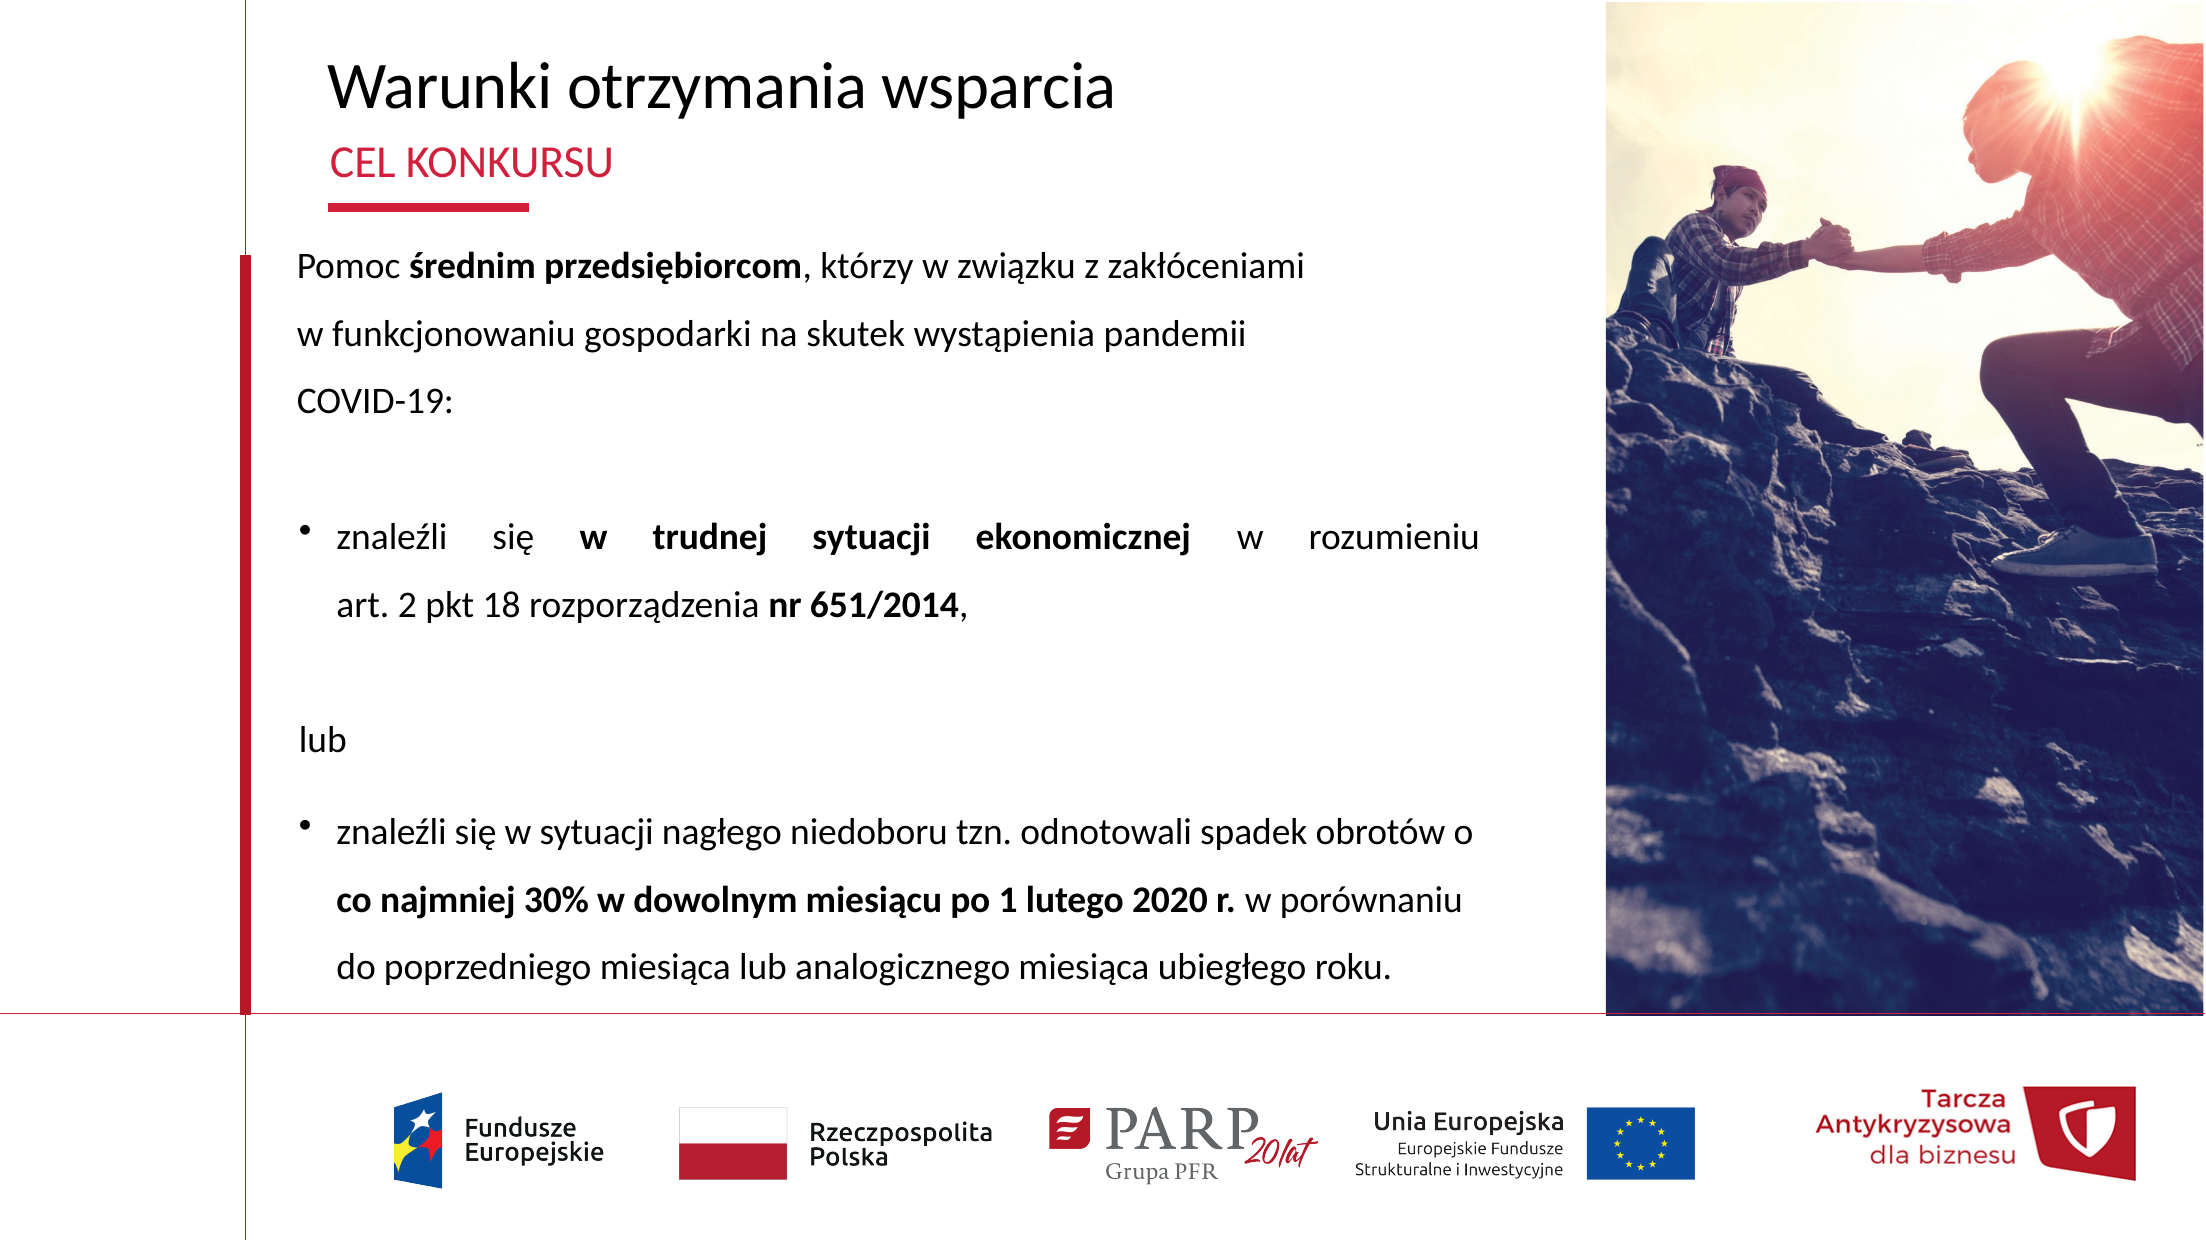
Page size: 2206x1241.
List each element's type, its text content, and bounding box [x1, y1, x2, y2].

picture [1811, 1078, 2141, 1186]
text_box Warunki otrzymania wsparcia [325, 40, 1477, 123]
text_box Pomoc średnim przedsiębiorcom, którzy w związku z zakłóceniami w funkcjonowaniu gospodarki na skutek wystąpienia pandemii COVID-19: znaleźli się w trudnej sytuacji ekonomicznej w rozumieniu art. 2 pkt 18 rozporządzenia nr 651/2014, lub znaleźli się w sytuacji nagłego niedoboru tzn. odnotowali spadek obrotów o co najmniej 30% w dowolnym miesiącu po 1 lutego 2020 r. w porównaniu do poprzedniego miesiąca lub analogicznego miesiąca ubiegłego roku. [296, 216, 1506, 987]
text_box [1605, 2, 2204, 1013]
text_box CEL KONKURSU [327, 129, 667, 187]
picture [327, 1063, 1769, 1221]
